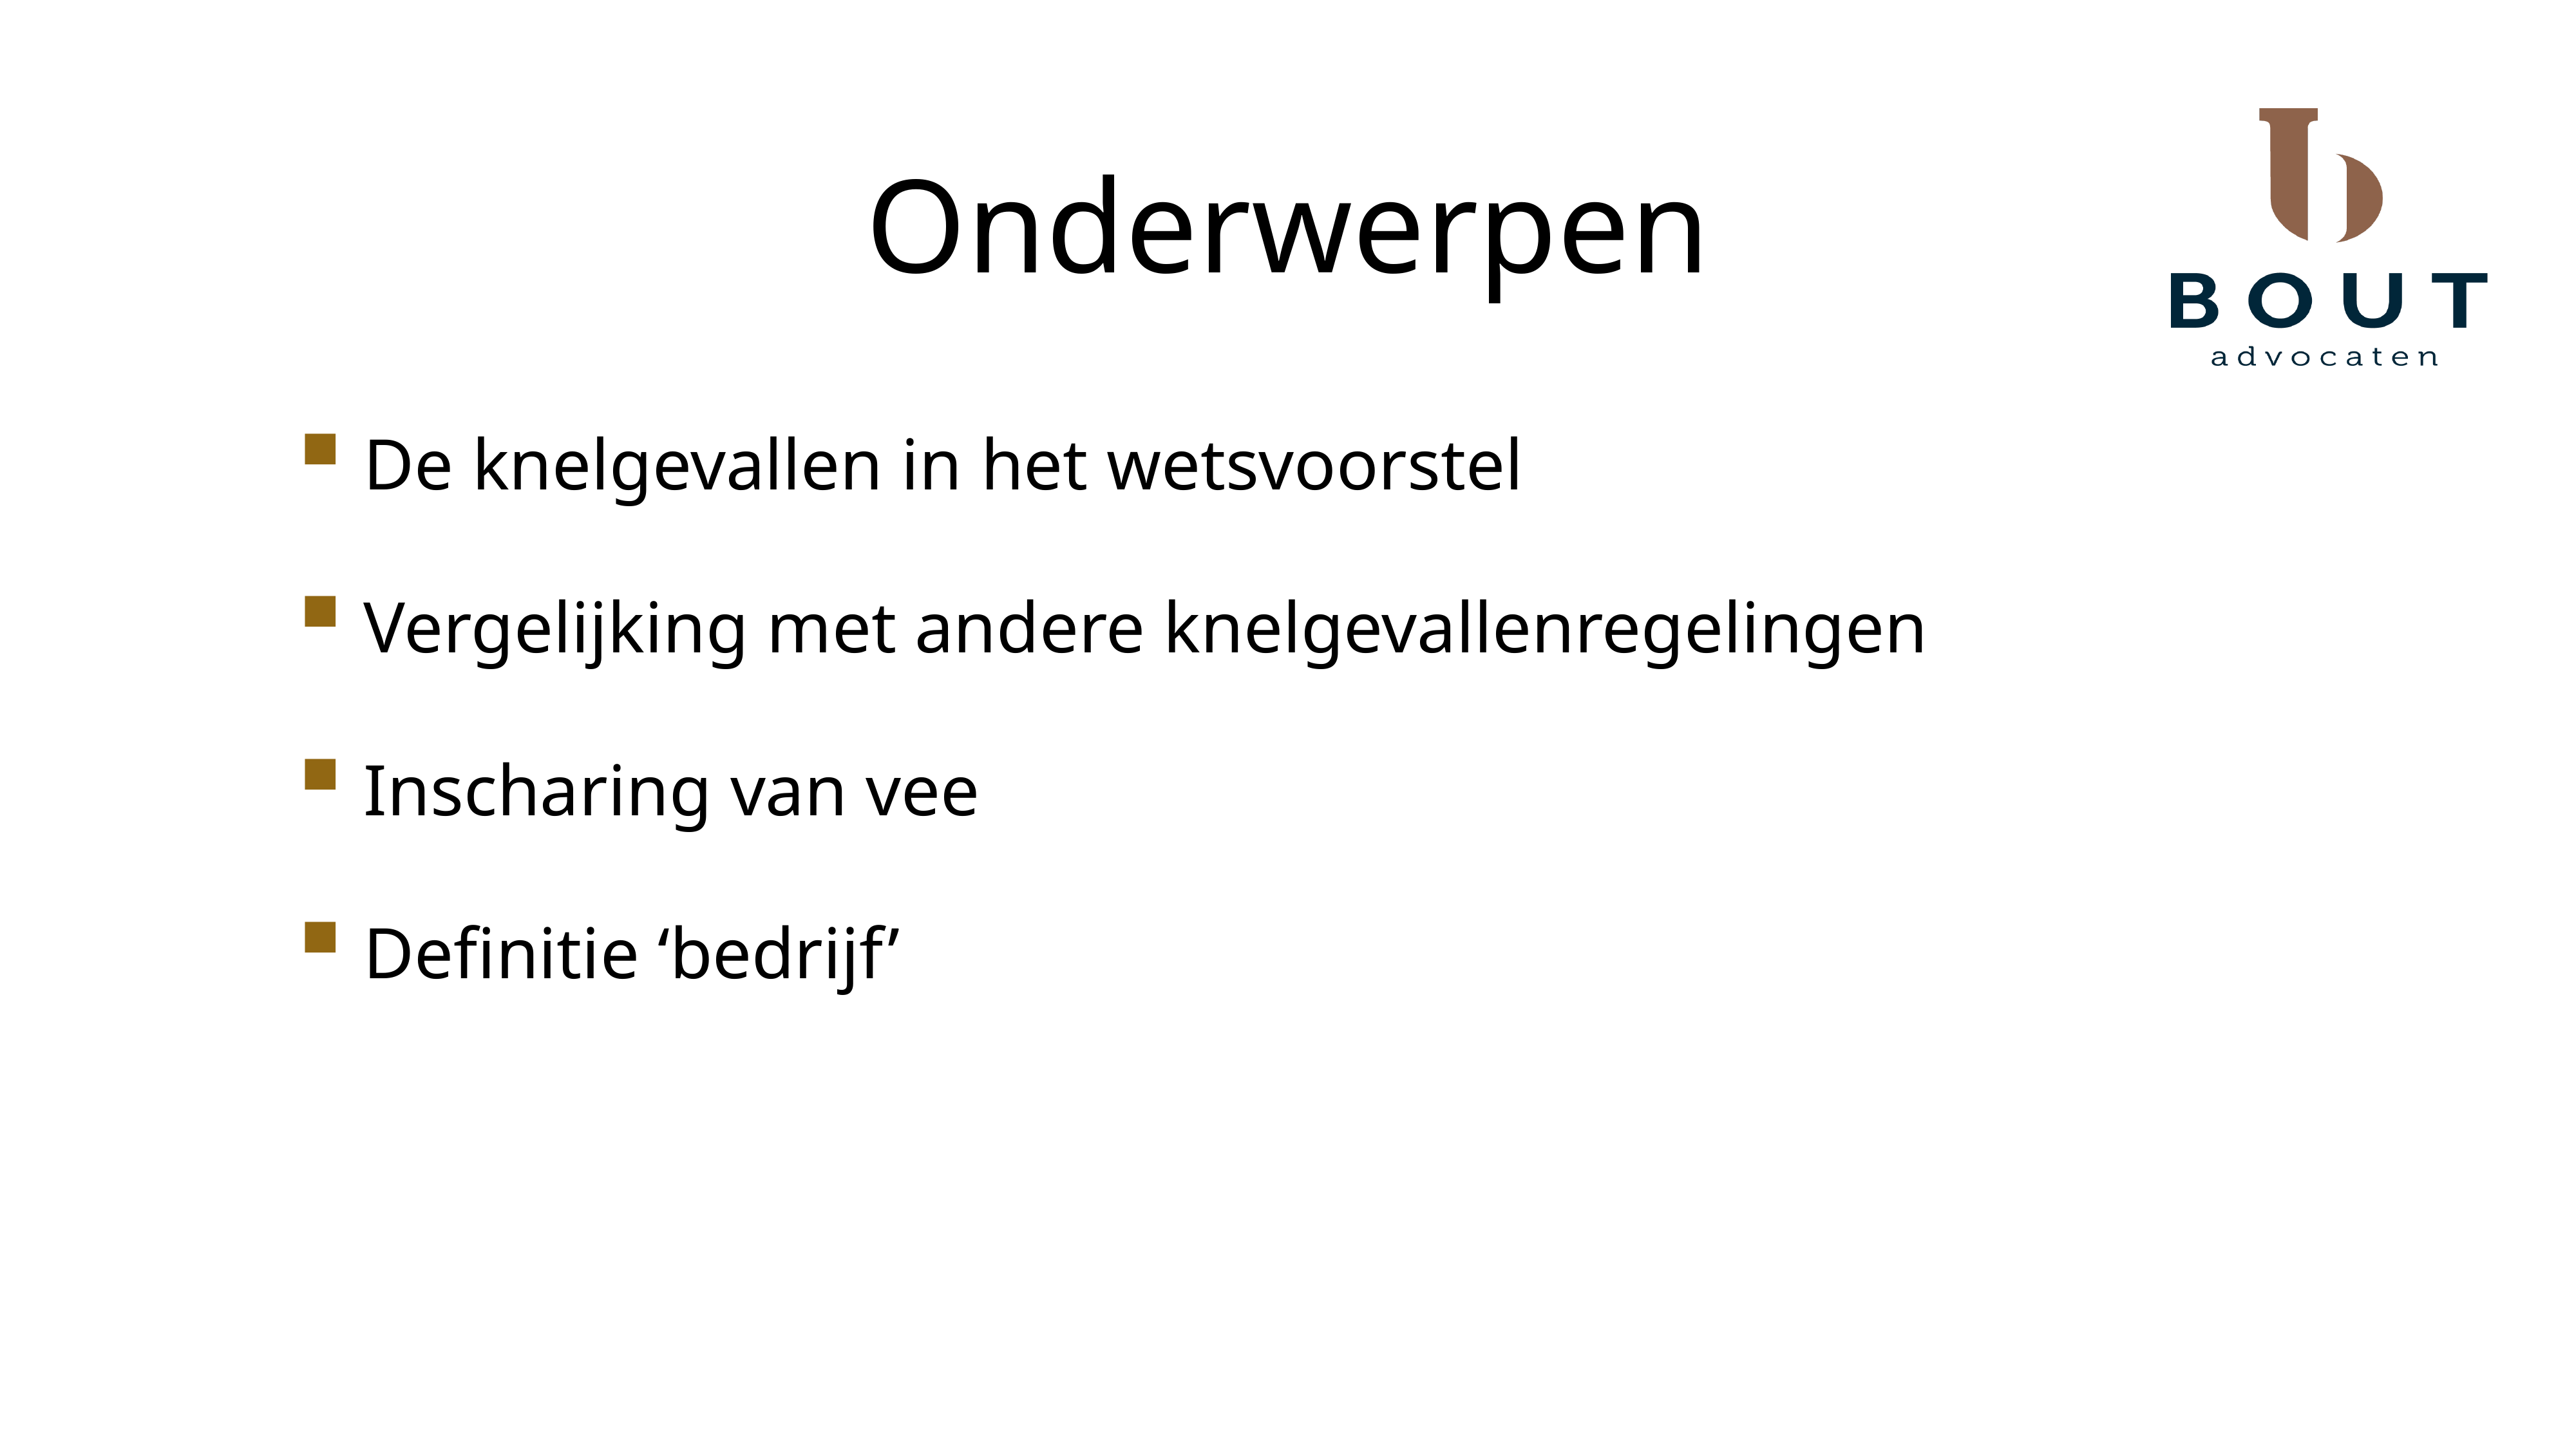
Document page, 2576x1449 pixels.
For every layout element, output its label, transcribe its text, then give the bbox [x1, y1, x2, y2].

list De knelgevallen in het wetsvoorstel Vergelijking met andere knelgevallenregelingen Inscharing van vee Definitie ‘bedrijf’ [291, 389, 2511, 1349]
picture [2170, 108, 2488, 368]
title Onderwerpen [178, 100, 2398, 343]
